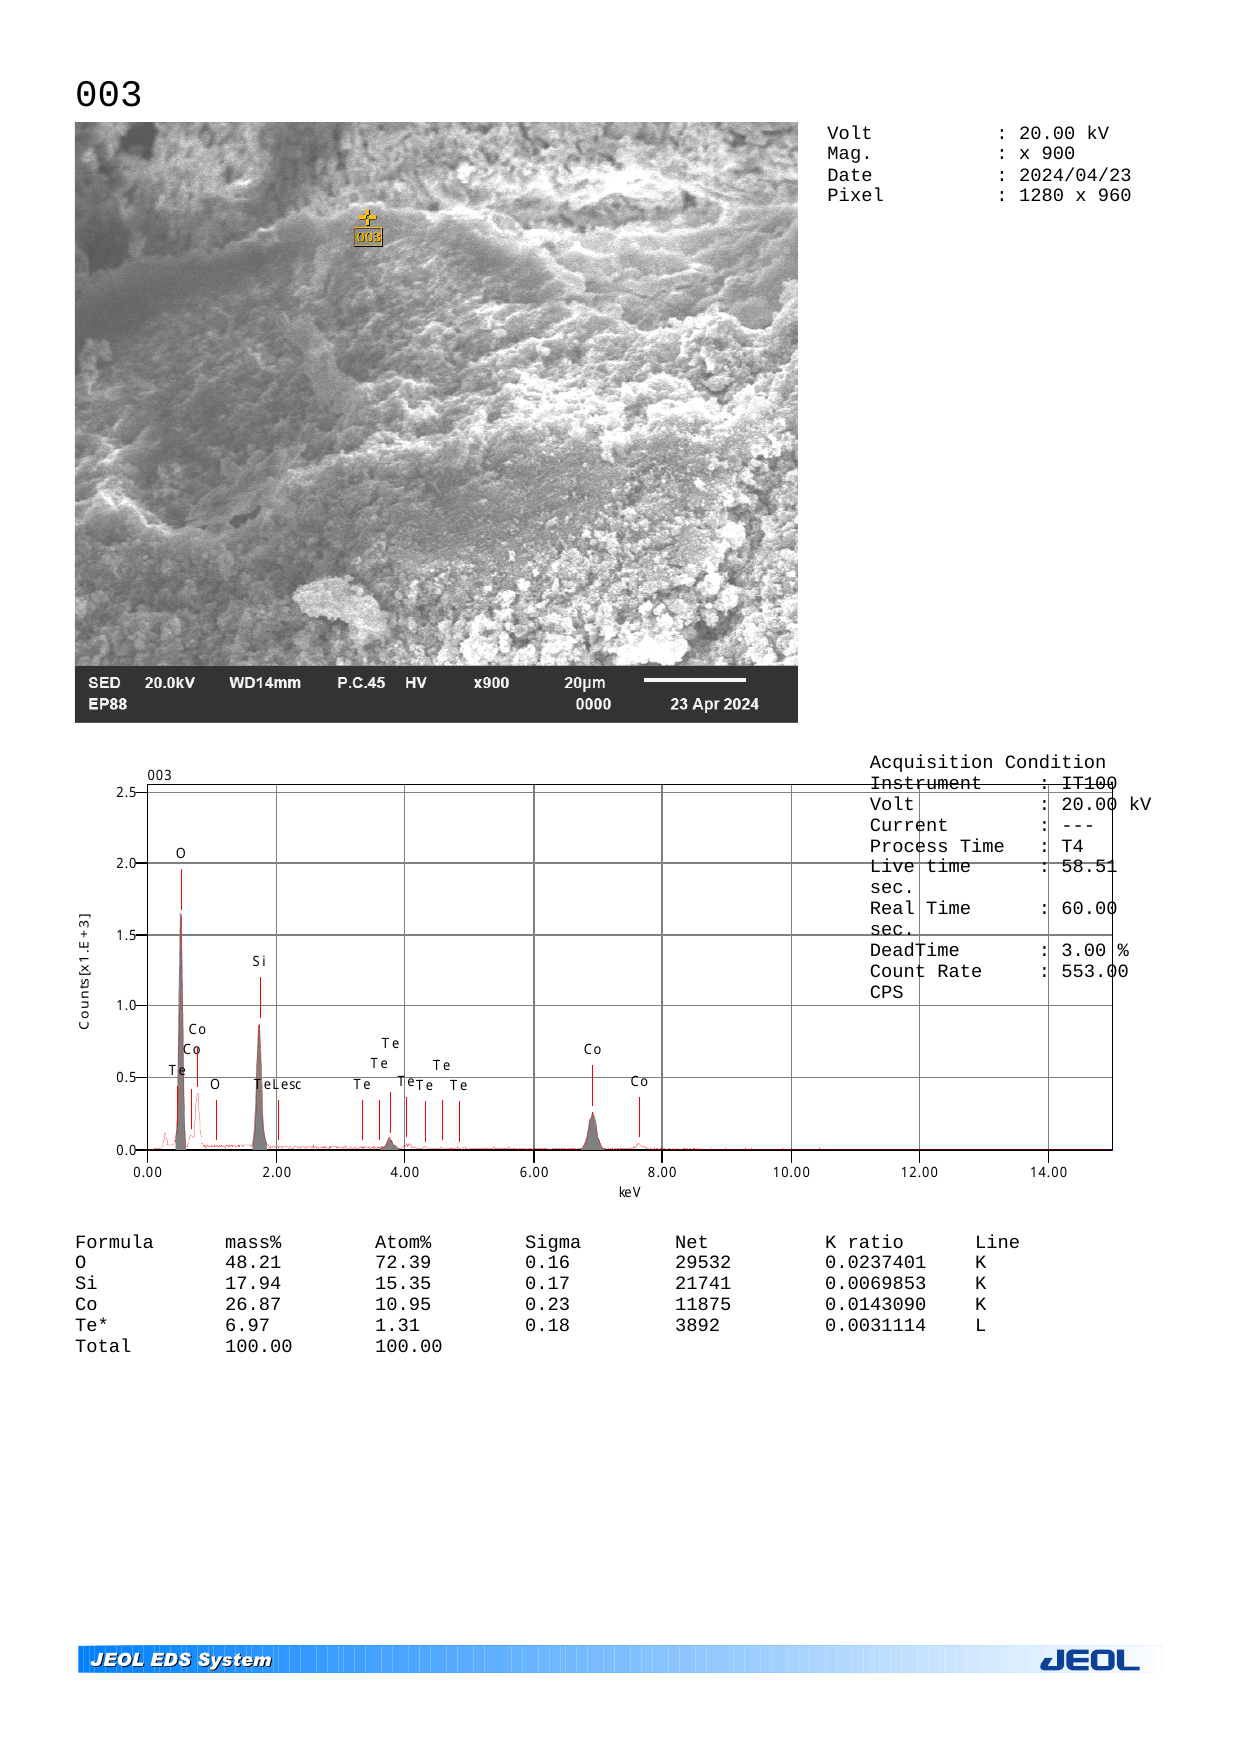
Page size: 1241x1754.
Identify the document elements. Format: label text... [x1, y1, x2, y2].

picture [74, 751, 1166, 1202]
text_box Volt : 20.00 kV Mag. : x 900 Date : 2024/04/23 Pixel : 1280 x 960 [827, 122, 1166, 206]
text_box 003 [74, 74, 1166, 115]
picture [74, 1640, 1166, 1679]
text_box Formula mass% Atom% Sigma Net K ratio Line O 48.21 72.39 0.16 29532 0.0237401 K Si 17.94 15.35 0.17 21741 0.0069853 K Co 26.87 10.95 0.23 11875 0.0143090 K Te* 6.97 1.31 0.18 3892 0.0031114 L Total 100.00 100.00 [74, 1231, 1166, 1357]
picture [74, 122, 798, 723]
